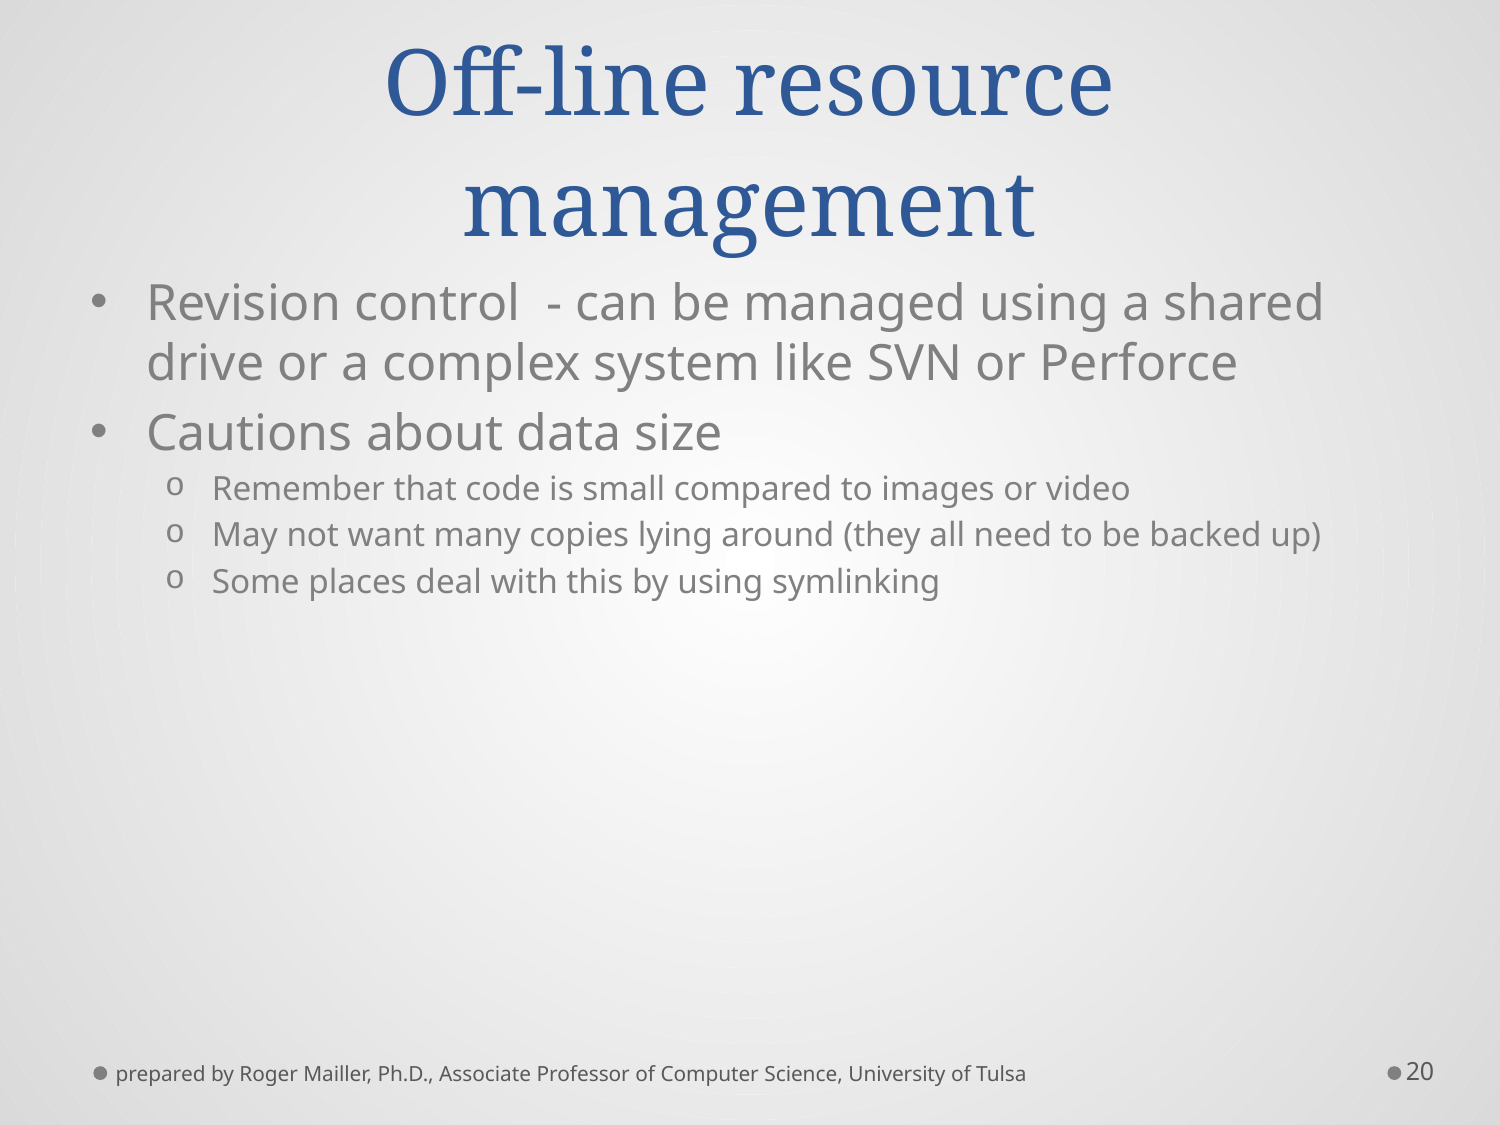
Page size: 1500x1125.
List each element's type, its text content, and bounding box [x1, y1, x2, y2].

slide_number 20 [1401, 1042, 1494, 1103]
footer prepared by Roger Mailler, Ph.D., Associate Professor of Computer Science, University of Tulsa [108, 1042, 1163, 1103]
title Off-line resource management [75, 0, 1425, 262]
list Revision control - can be managed using a shared drive or a complex system like SVN or Perforce Cautions about data size Remember that code is small compared to images or video May not want many copies lying around (they all need to be backed up) Some places deal with this by using symlinking [75, 262, 1425, 1005]
